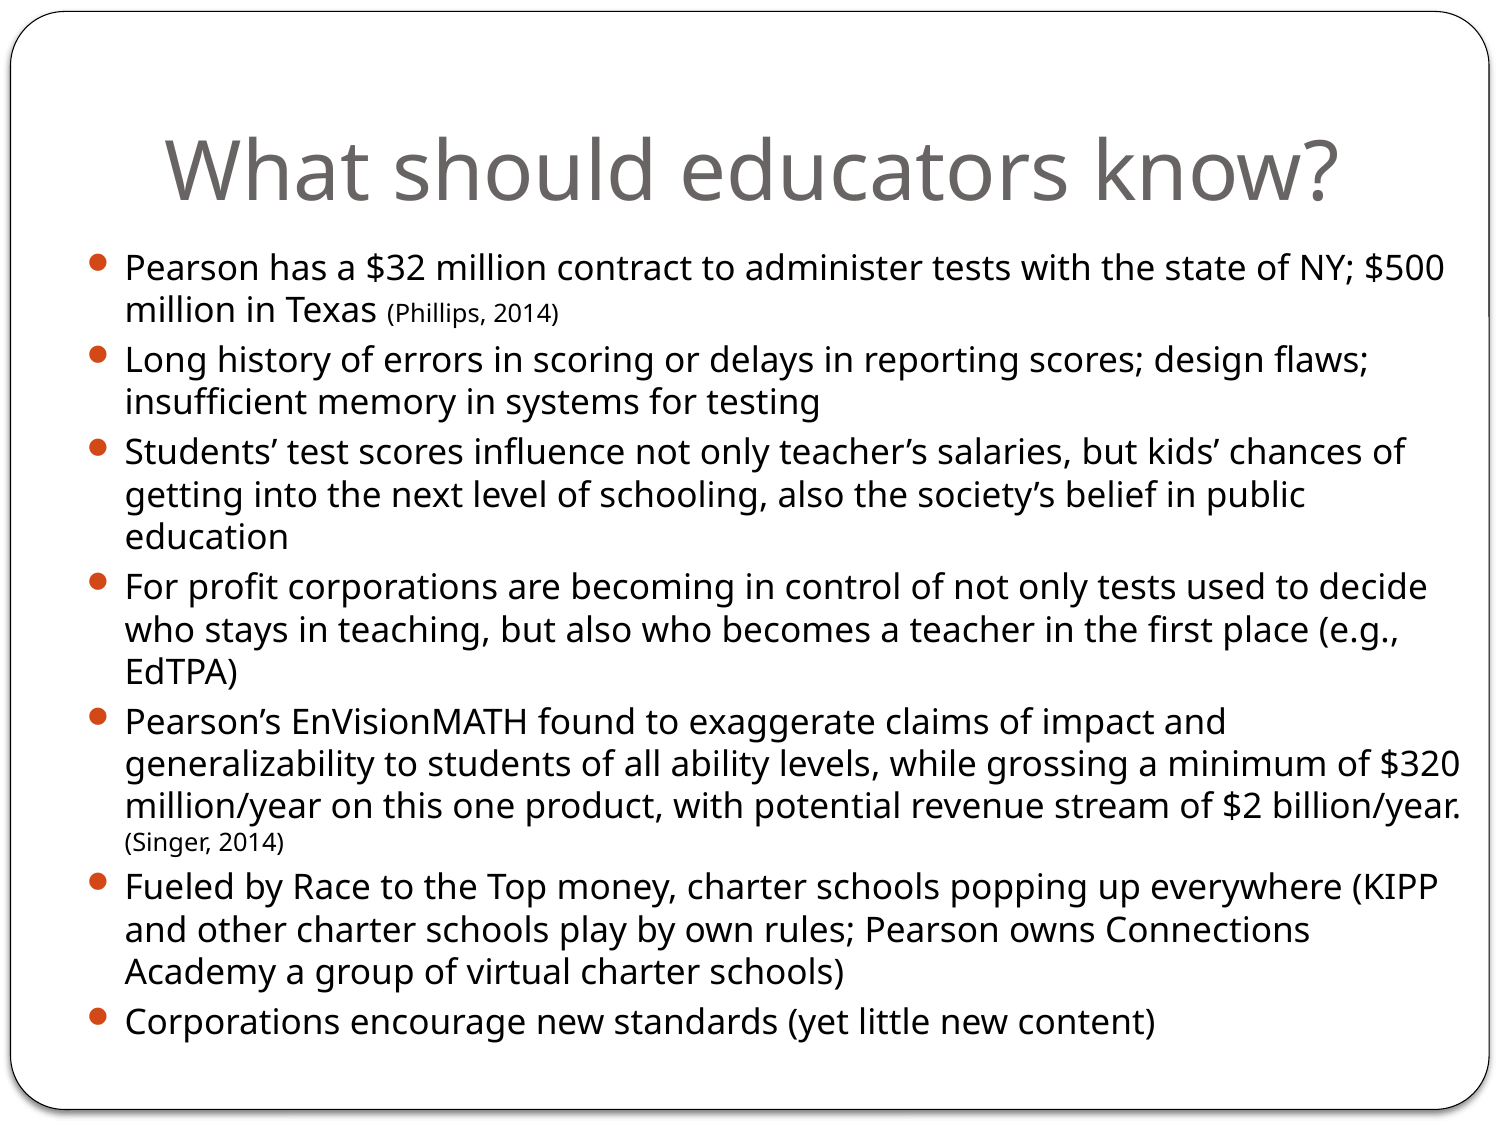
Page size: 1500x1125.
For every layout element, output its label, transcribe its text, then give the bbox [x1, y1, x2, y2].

list Pearson has a $32 million contract to administer tests with the state of NY; $500 million in Texas (Phillips, 2014) Long history of errors in scoring or delays in reporting scores; design flaws; insufficient memory in systems for testing Students’ test scores influence not only teacher’s salaries, but kids’ chances of getting into the next level of schooling, also the society’s belief in public education For profit corporations are becoming in control of not only tests used to decide who stays in teaching, but also who becomes a teacher in the first place (e.g., EdTPA) Pearson’s EnVisionMATH found to exaggerate claims of impact and generalizability to students of all ability levels, while grossing a minimum of $320 million/year on this one product, with potential revenue stream of $2 billion/year. (Singer, 2014) Fueled by Race to the Top money, charter schools popping up everywhere (KIPP and other charter schools play by own rules; Pearson owns Connections Academy a group of virtual charter schools) Corporations encourage new standards (yet little new content) [72, 237, 1486, 1062]
title What should educators know? [150, 45, 1425, 233]
